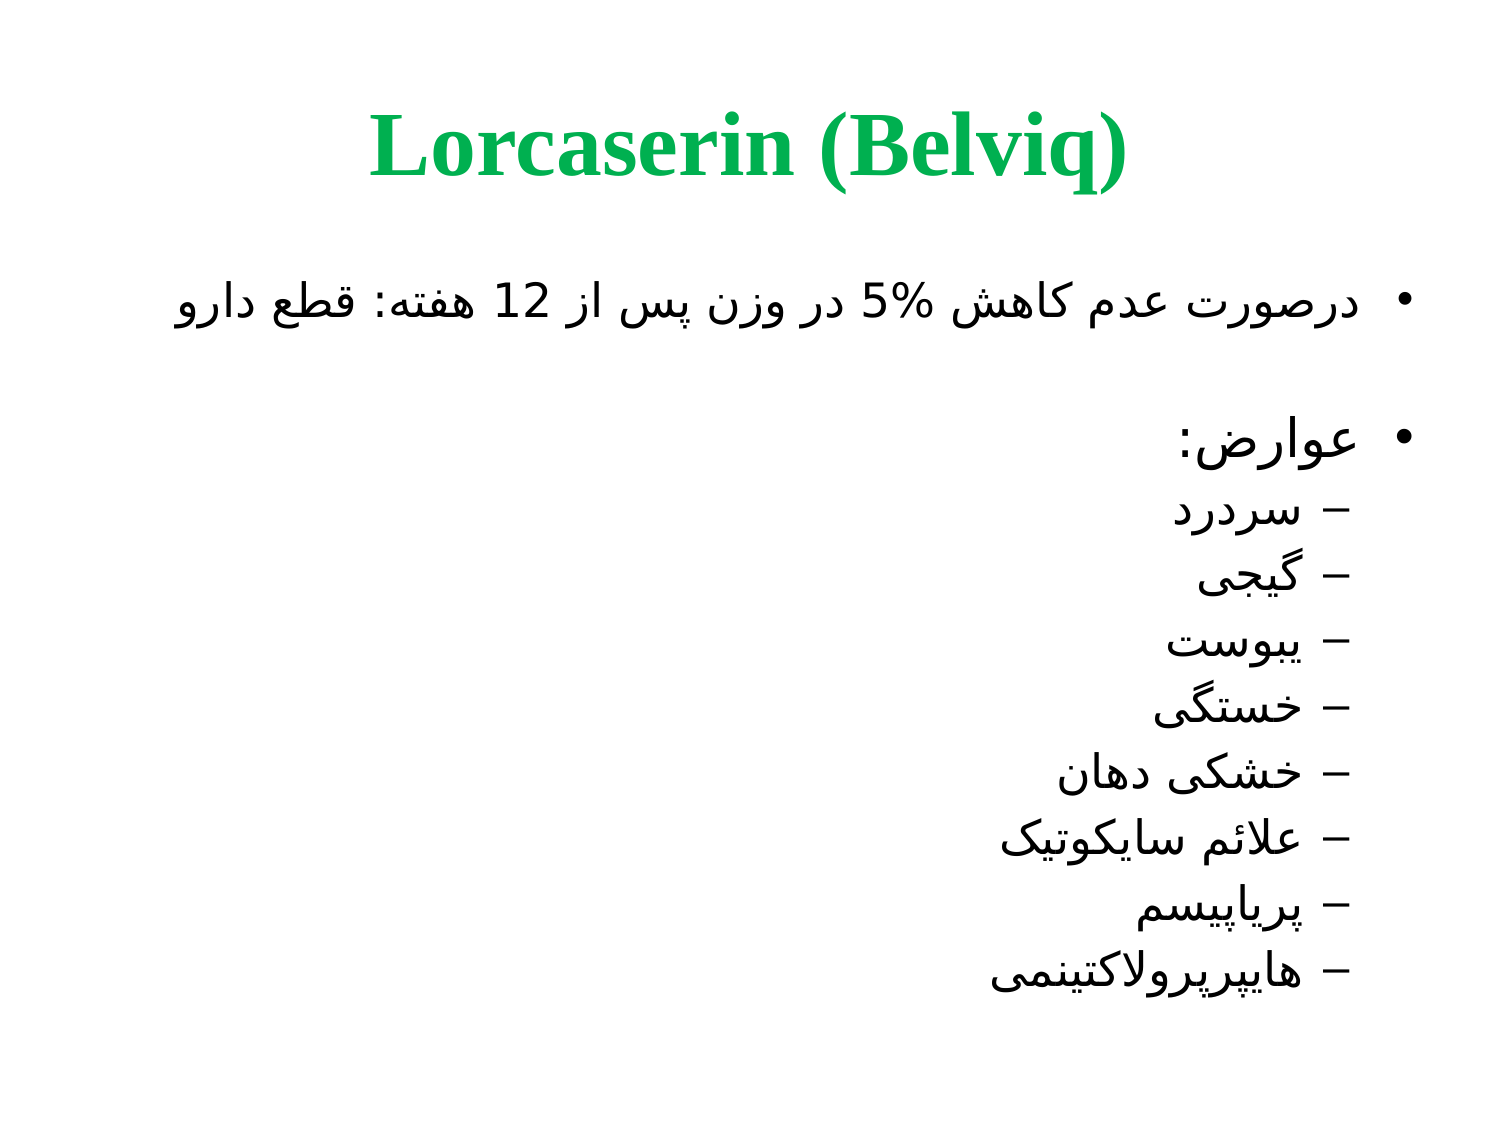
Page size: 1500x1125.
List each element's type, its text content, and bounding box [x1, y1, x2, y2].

title Lorcaserin (Belviq) [75, 45, 1425, 233]
list درصورت عدم کاهش %5 در وزن پس از 12 هفته: قطع دارو عوارض: سردرد گیجی یبوست خستگی خشکی دهان علائم سایکوتیک پریاپیسم هایپرپرولاکتینمی [75, 262, 1425, 1005]
